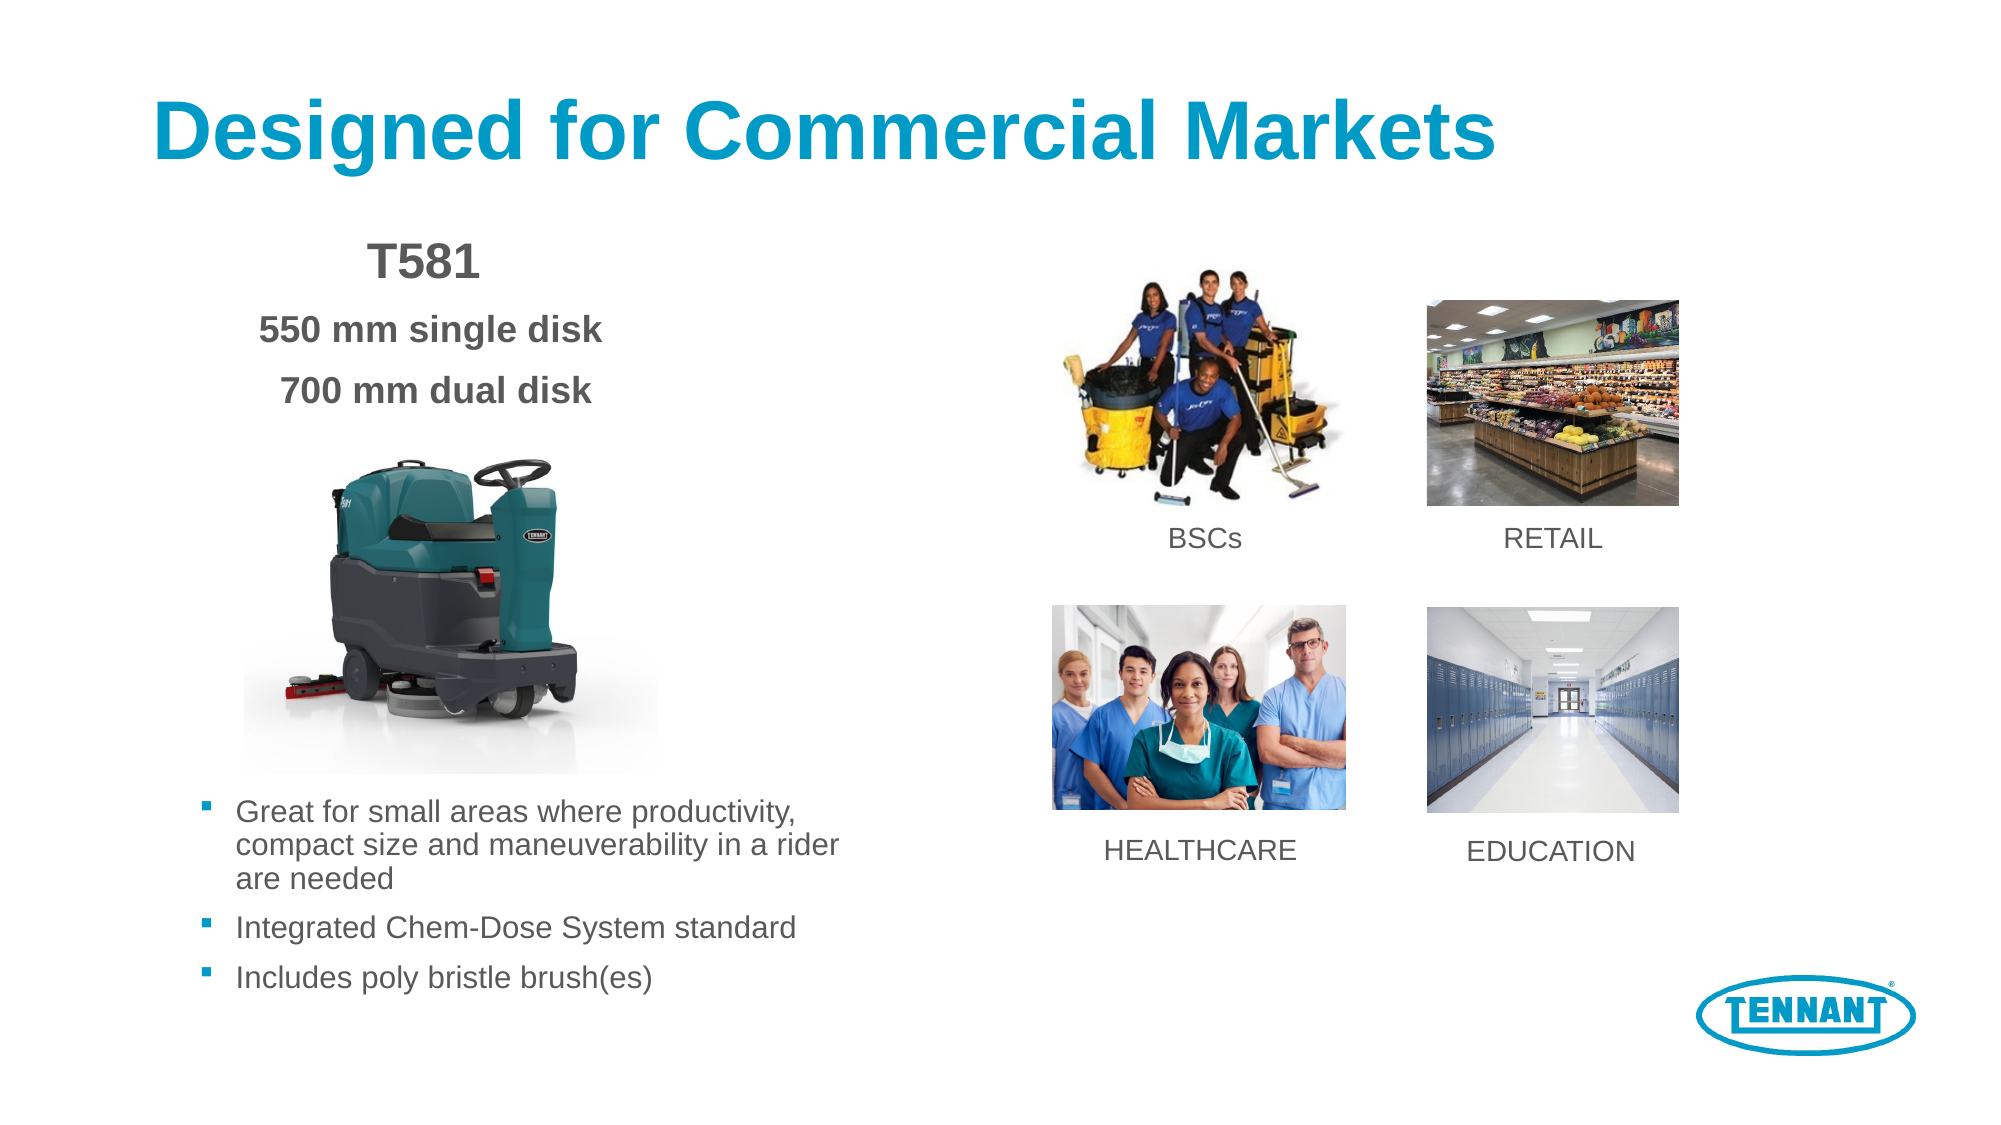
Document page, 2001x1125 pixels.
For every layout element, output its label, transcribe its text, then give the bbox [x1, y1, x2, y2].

picture [1703, 981, 1910, 1050]
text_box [1426, 300, 1681, 563]
picture [243, 439, 658, 774]
picture [1696, 1022, 1778, 1056]
picture [1838, 1023, 1916, 1056]
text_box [1052, 605, 1346, 874]
title Designed for Commercial Markets [137, 24, 1863, 242]
picture [1831, 975, 1916, 1009]
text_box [1063, 269, 1347, 563]
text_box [1425, 607, 1680, 876]
list T581 550 mm single disk 700 mm dual disk [172, 202, 689, 420]
list Great for small areas where productivity, compact size and maneuverability in a rider are needed Integrated Chem-Dose System standard Includes poly bristle brush(es) [184, 787, 874, 1004]
picture [1696, 975, 1778, 1010]
